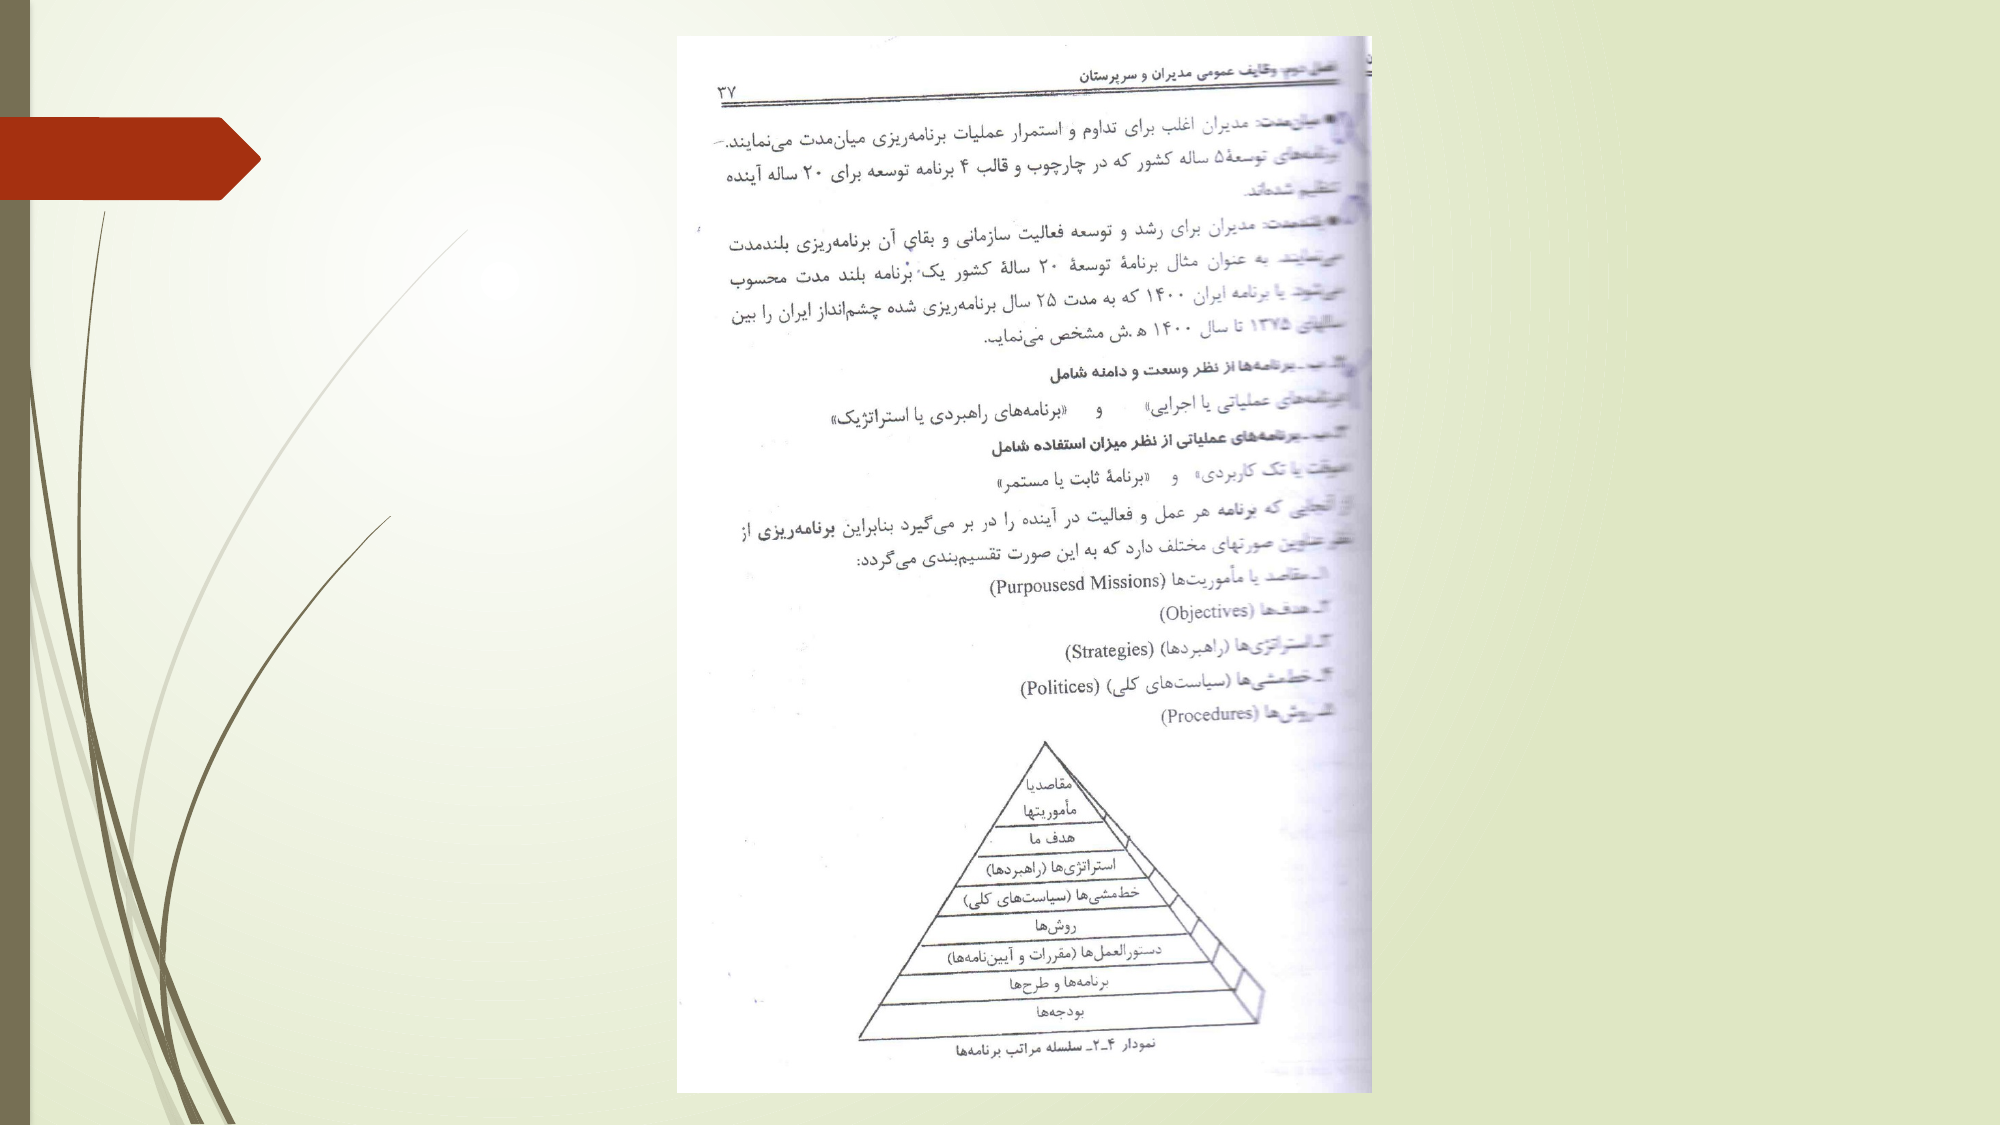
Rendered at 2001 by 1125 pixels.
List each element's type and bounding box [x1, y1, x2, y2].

picture [677, 36, 1372, 1093]
